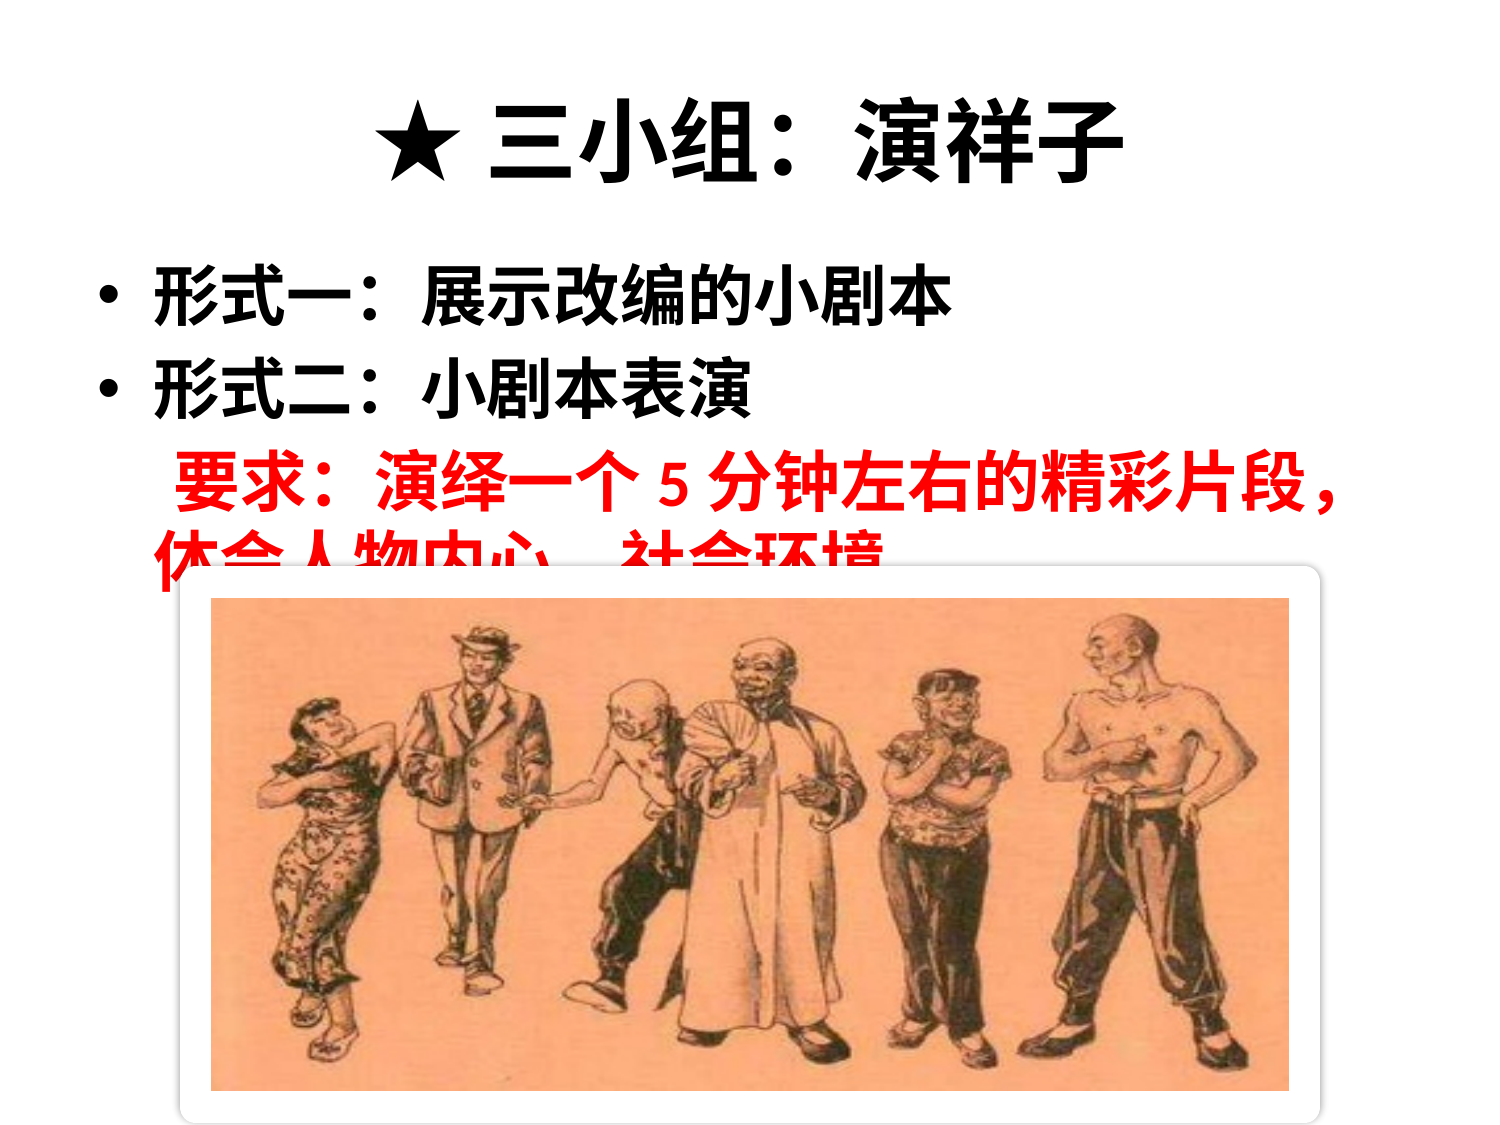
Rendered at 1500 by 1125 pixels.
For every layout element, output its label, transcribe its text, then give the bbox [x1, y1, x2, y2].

picture [210, 597, 1290, 1092]
list 形式一：展示改编的小剧本 形式二：小剧本表演 要求：演绎一个5分钟左右的精彩片段，体会人物内心，社会环境。 [82, 246, 1432, 652]
title ★三小组：演祥子 [75, 45, 1425, 233]
